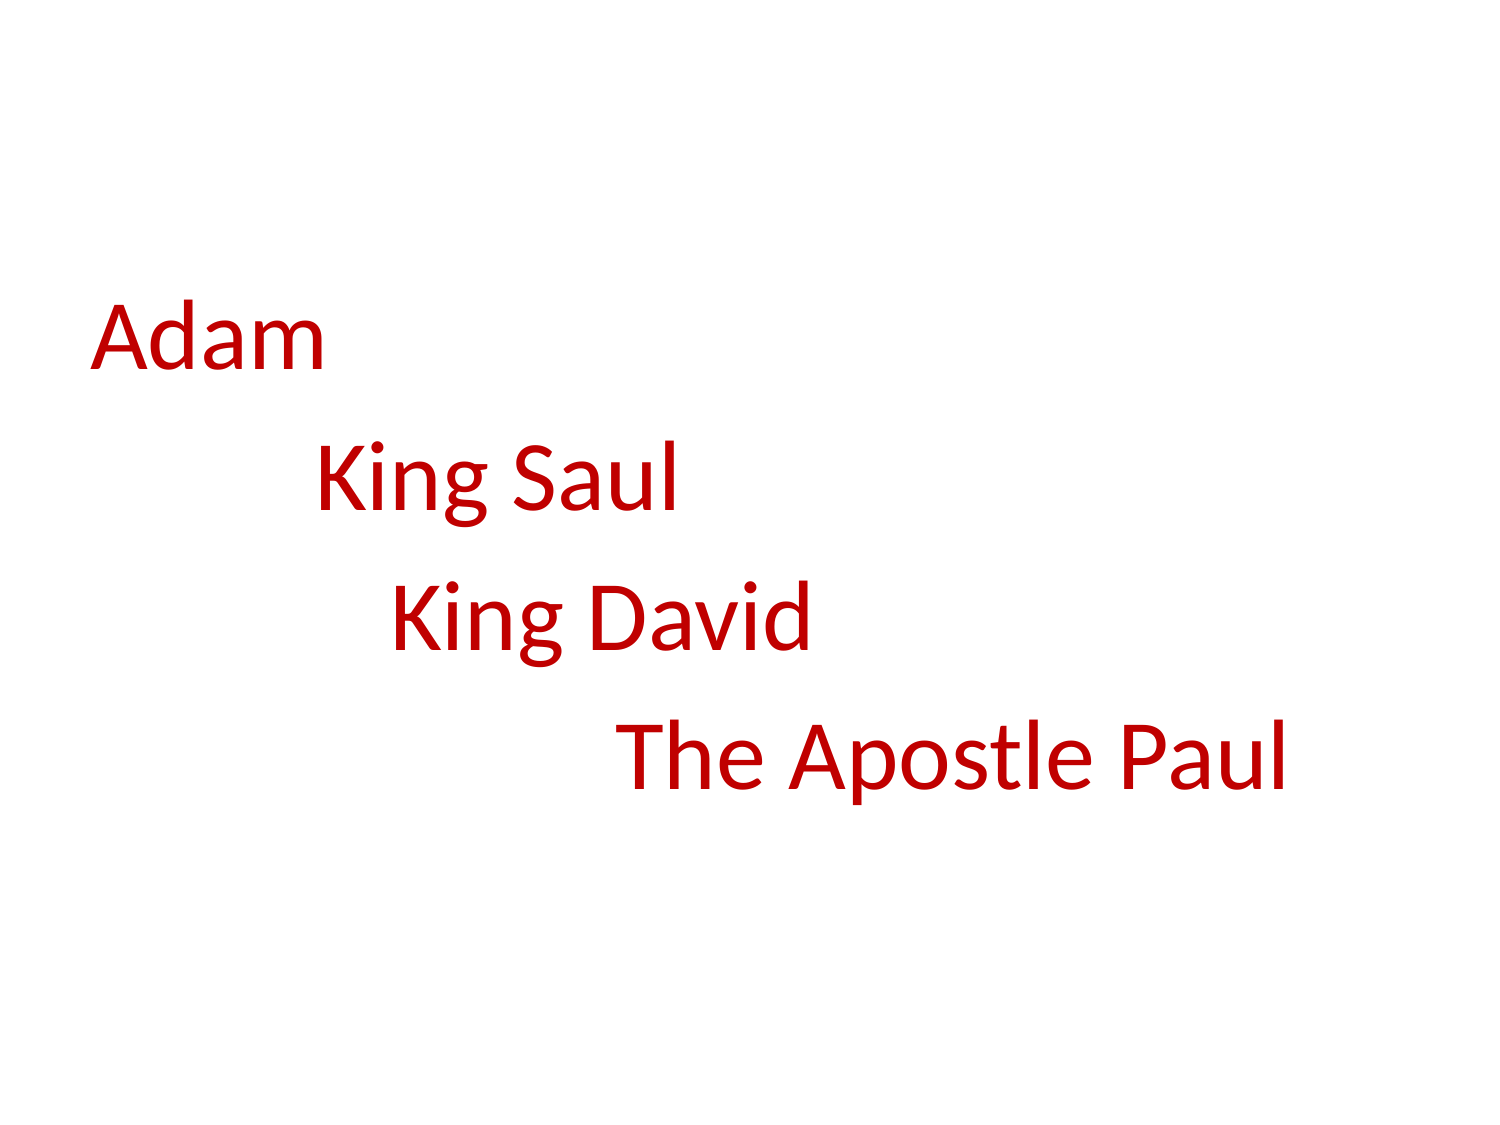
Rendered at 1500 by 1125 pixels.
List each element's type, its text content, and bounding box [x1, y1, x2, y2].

list Adam King Saul King David The Apostle Paul [75, 262, 1425, 1005]
